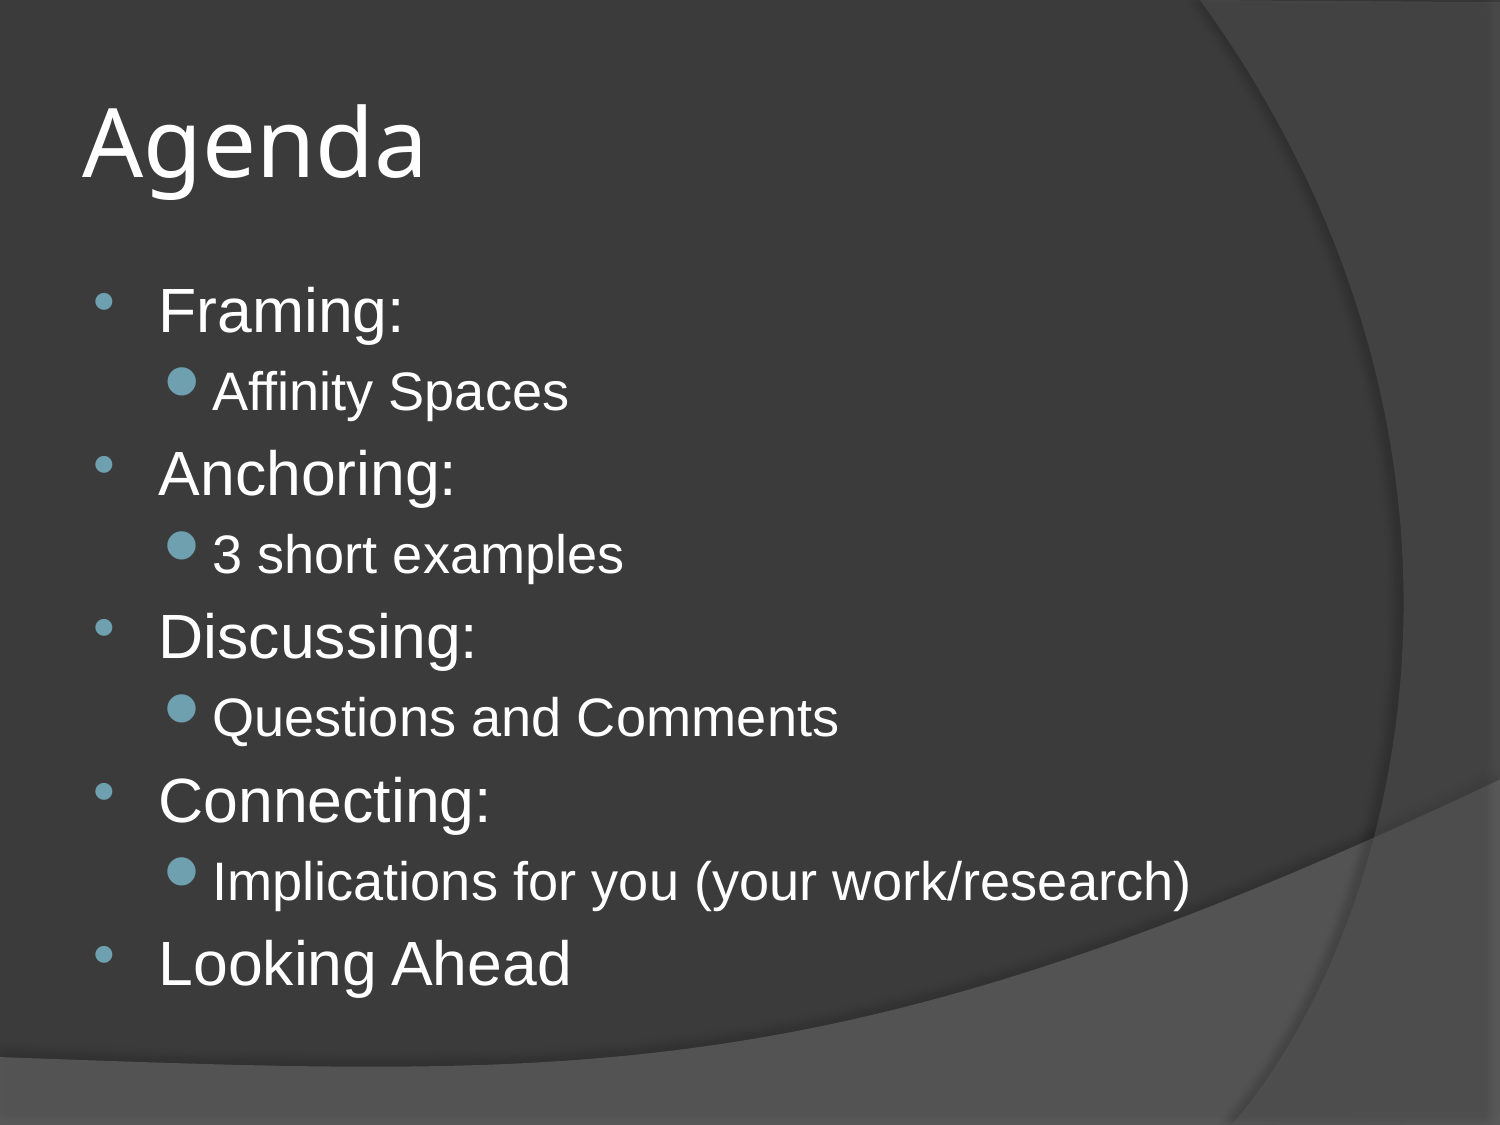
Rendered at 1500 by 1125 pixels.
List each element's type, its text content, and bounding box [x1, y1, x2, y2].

title Agenda [75, 45, 1300, 233]
list Framing: Affinity Spaces Anchoring: 3 short examples Discussing: Questions and Comments Connecting: Implications for you (your work/research) Looking Ahead [75, 262, 1300, 1072]
